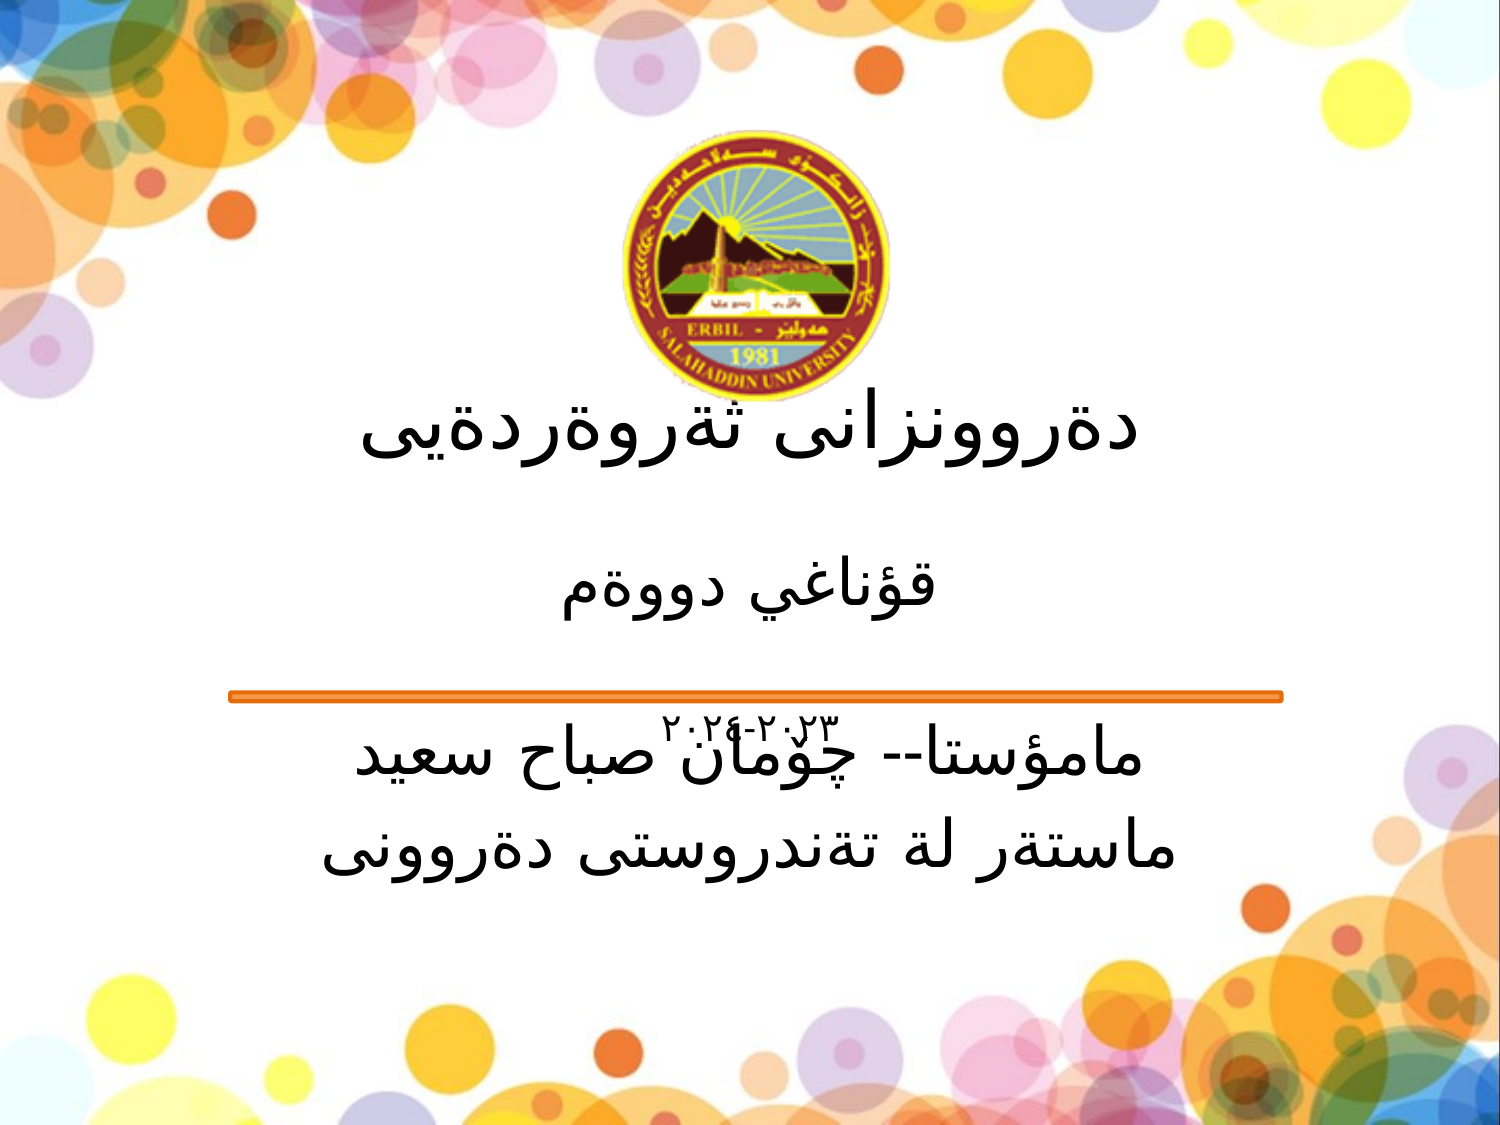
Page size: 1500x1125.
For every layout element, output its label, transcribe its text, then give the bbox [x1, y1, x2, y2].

text_box [228, 690, 1284, 704]
title دةروونزانى ثةروةردةيى قؤناغي دووةم ٢٠٢٣-٢٠٢٤ [112, 392, 1388, 634]
picture [0, 0, 1500, 1125]
subtitle مامؤستا-- چۆمان صباح سعید ماستةر لة تةندروستى دةروونى [225, 700, 1275, 988]
